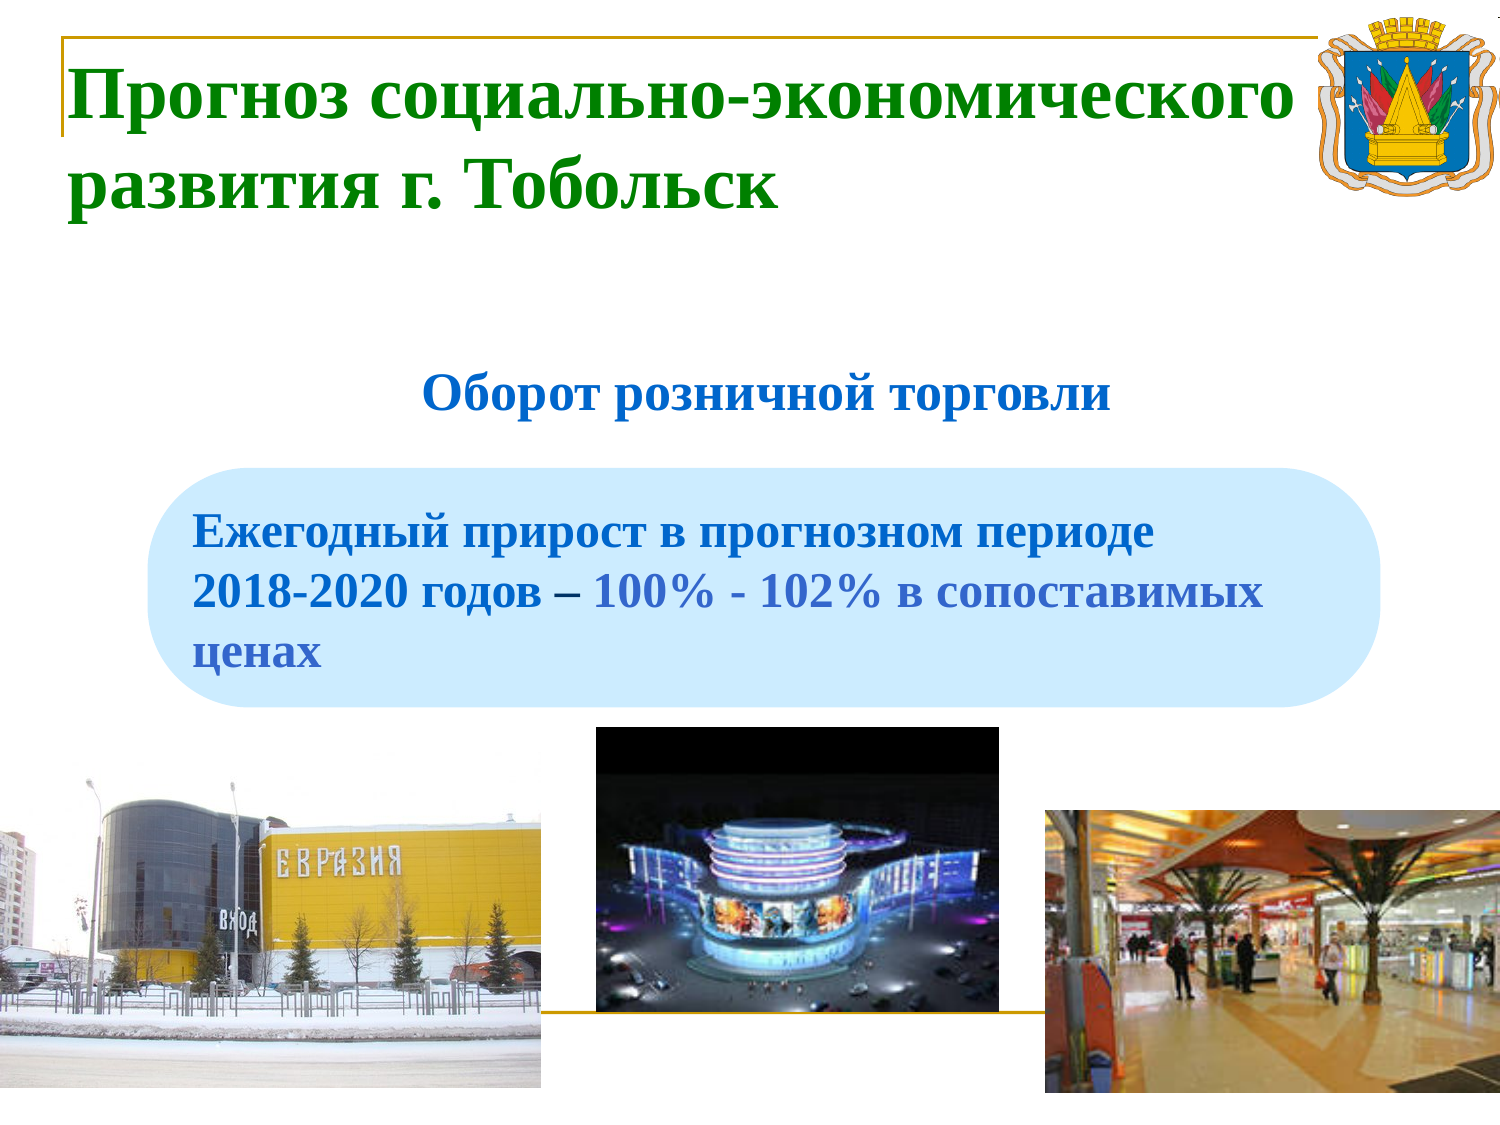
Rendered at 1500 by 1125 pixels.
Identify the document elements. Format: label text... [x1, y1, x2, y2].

picture [1045, 810, 1500, 1093]
picture [0, 752, 541, 1089]
text_box Ежегодный прирост в прогнозном периоде 2018-2020 годов – 100% - 102% в сопоставимых ценах [147, 467, 1381, 708]
text_box Прогноз социально-экономического развития г. Тобольск [53, 36, 1313, 108]
text_box Оборот розничной торговли [122, 267, 1413, 496]
picture [596, 727, 999, 1013]
picture [1318, 16, 1500, 197]
